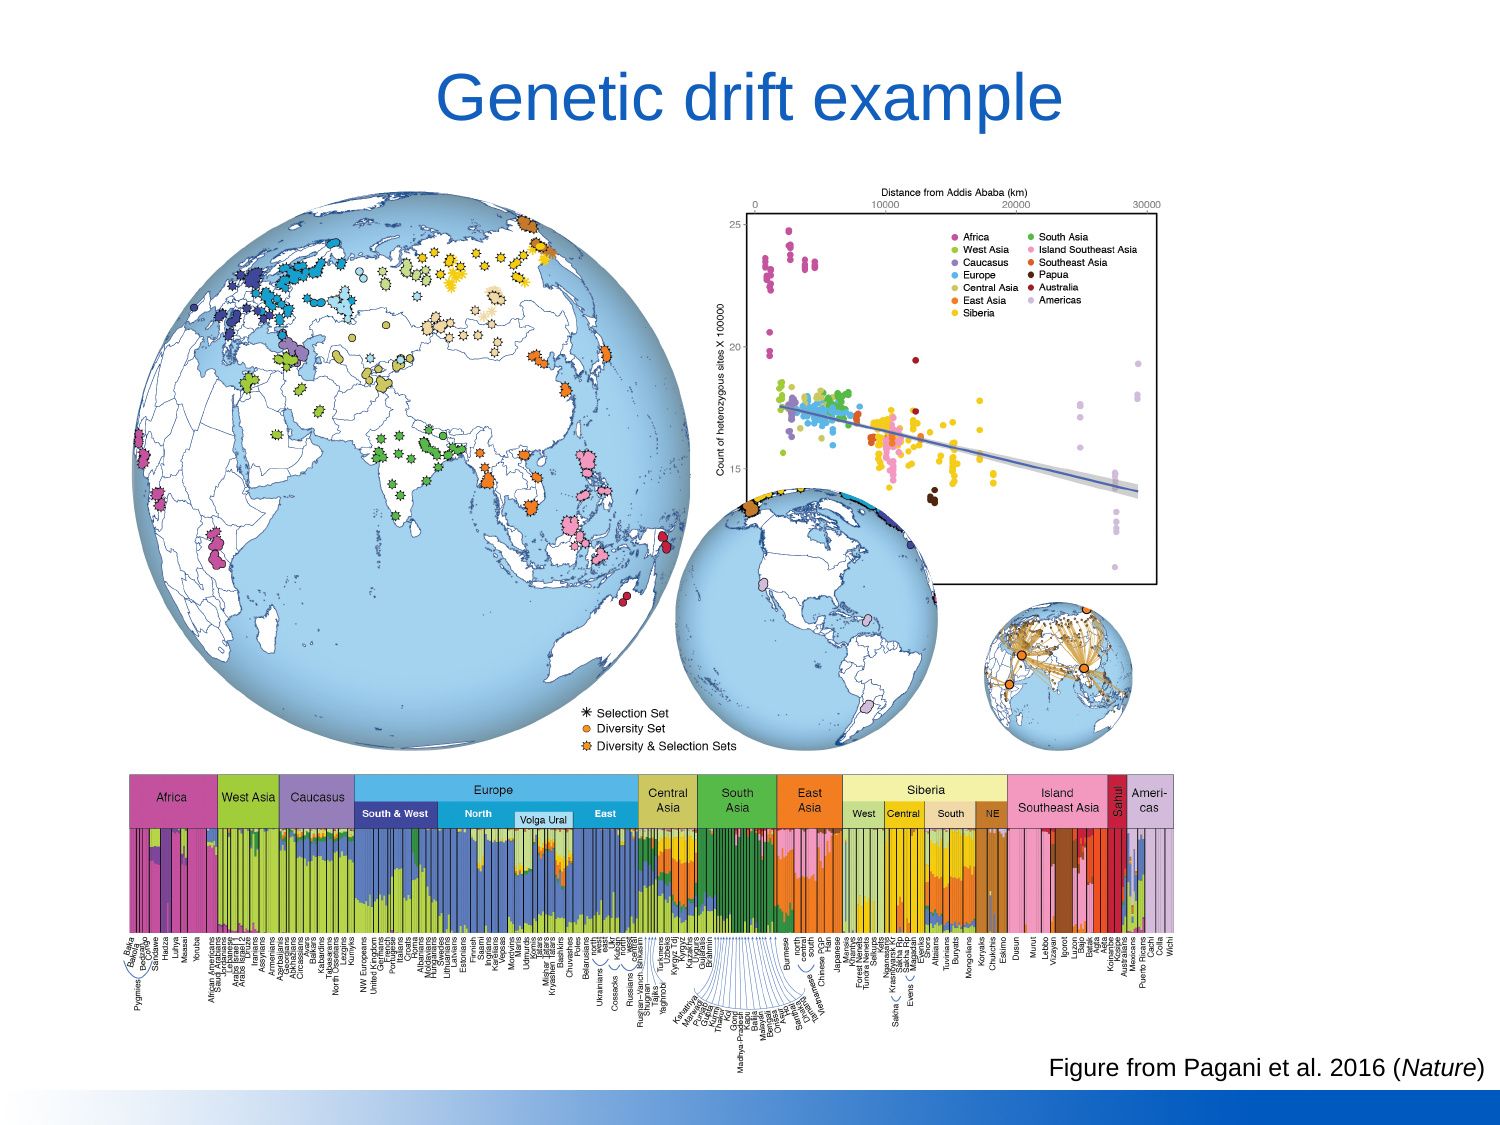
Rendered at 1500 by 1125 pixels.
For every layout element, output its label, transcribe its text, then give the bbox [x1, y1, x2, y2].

picture [122, 187, 1176, 1073]
title Genetic drift example [75, 0, 1425, 188]
text_box Figure from Pagani et al. 2016 (Nature) [980, 1043, 1500, 1088]
picture [1, 1089, 1500, 1125]
